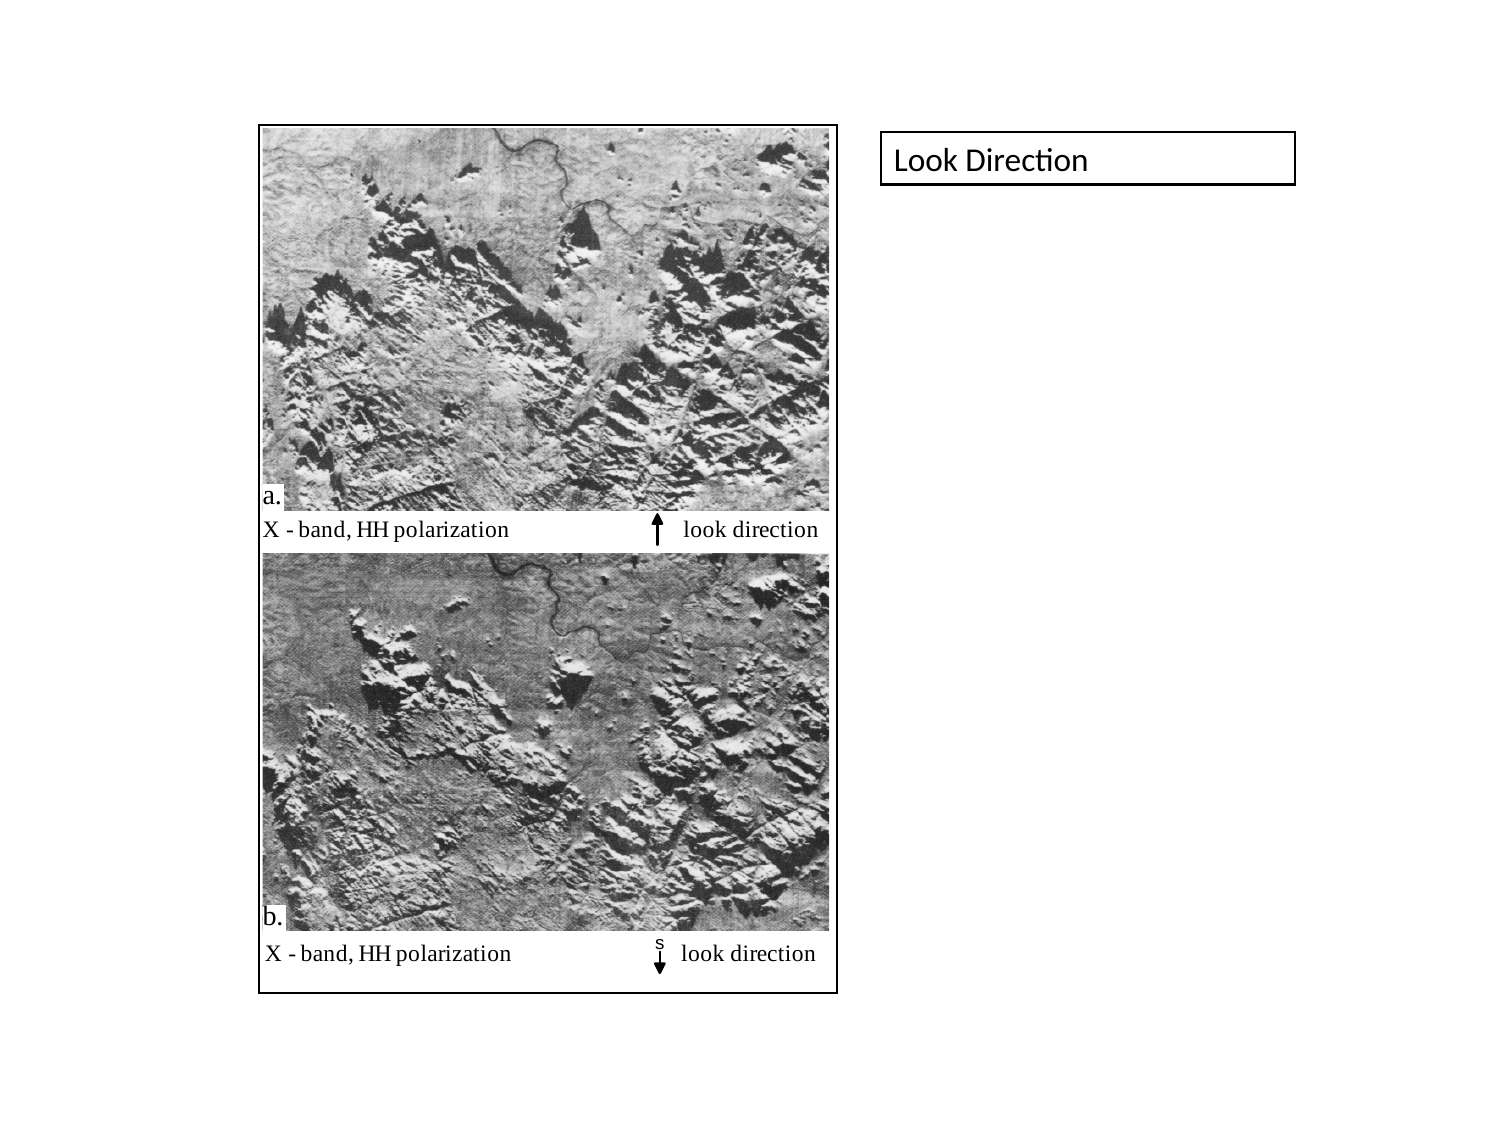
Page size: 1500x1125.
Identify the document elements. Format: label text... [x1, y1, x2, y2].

text_box Look Direction [880, 131, 1296, 185]
picture [260, 126, 837, 992]
